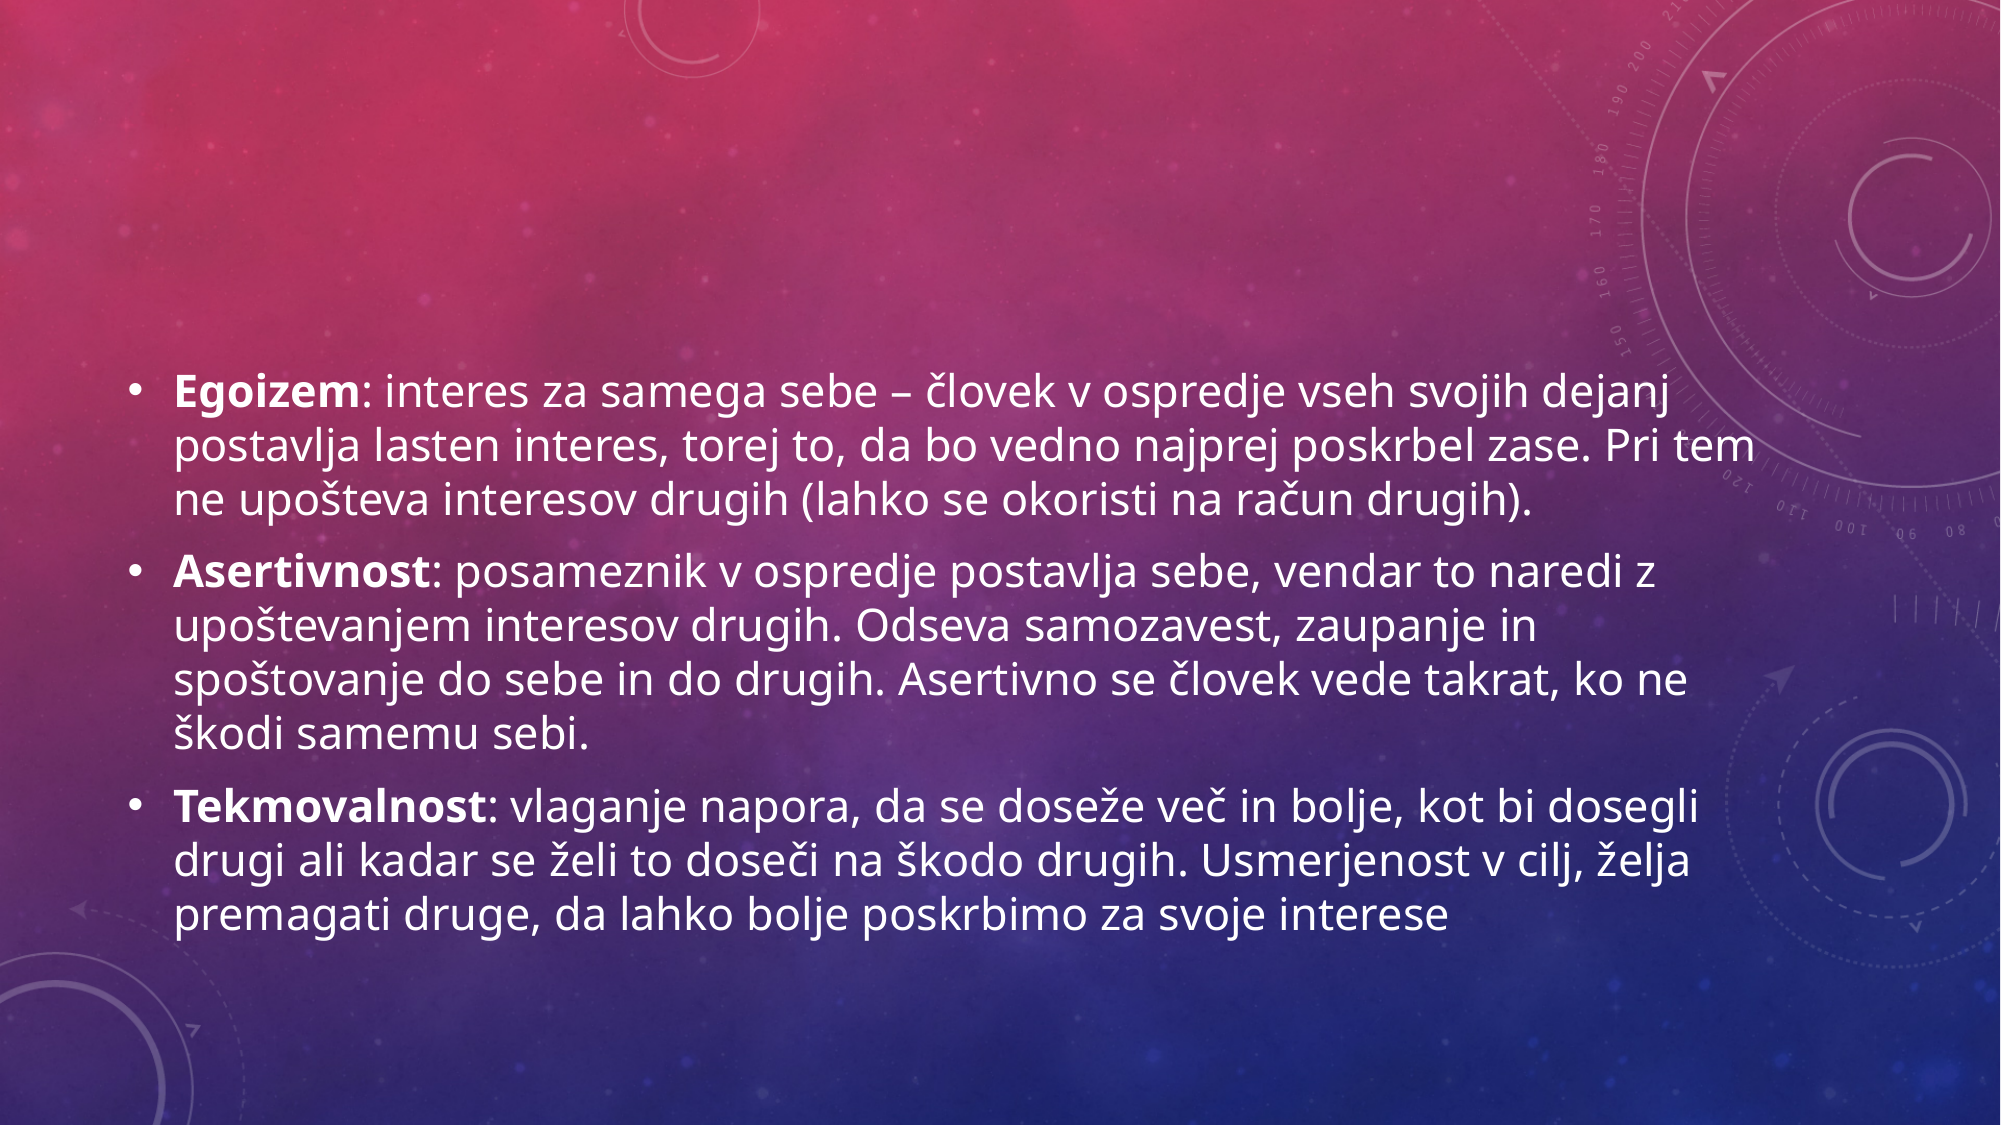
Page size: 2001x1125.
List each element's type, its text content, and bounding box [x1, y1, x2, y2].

picture [0, 0, 2001, 1125]
list Egoizem: interes za samega sebe – človek v ospredje vseh svojih dejanj postavlja lasten interes, torej to, da bo vedno najprej poskrbel zase. Pri tem ne upošteva interesov drugih (lahko se okoristi na račun drugih). Asertivnost: posameznik v ospredje postavlja sebe, vendar to naredi z upoštevanjem interesov drugih. Odseva samozavest, zaupanje in spoštovanje do sebe in do drugih. Asertivno se človek vede takrat, ko ne škodi samemu sebi. Tekmovalnost: vlaganje napora, da se doseže več in bolje, kot bi dosegli drugi ali kadar se želi to doseči na škodo drugih. Usmerjenost v cilj, želja premagati druge, da lahko bolje poskrbimo za svoje interese [112, 351, 1775, 950]
